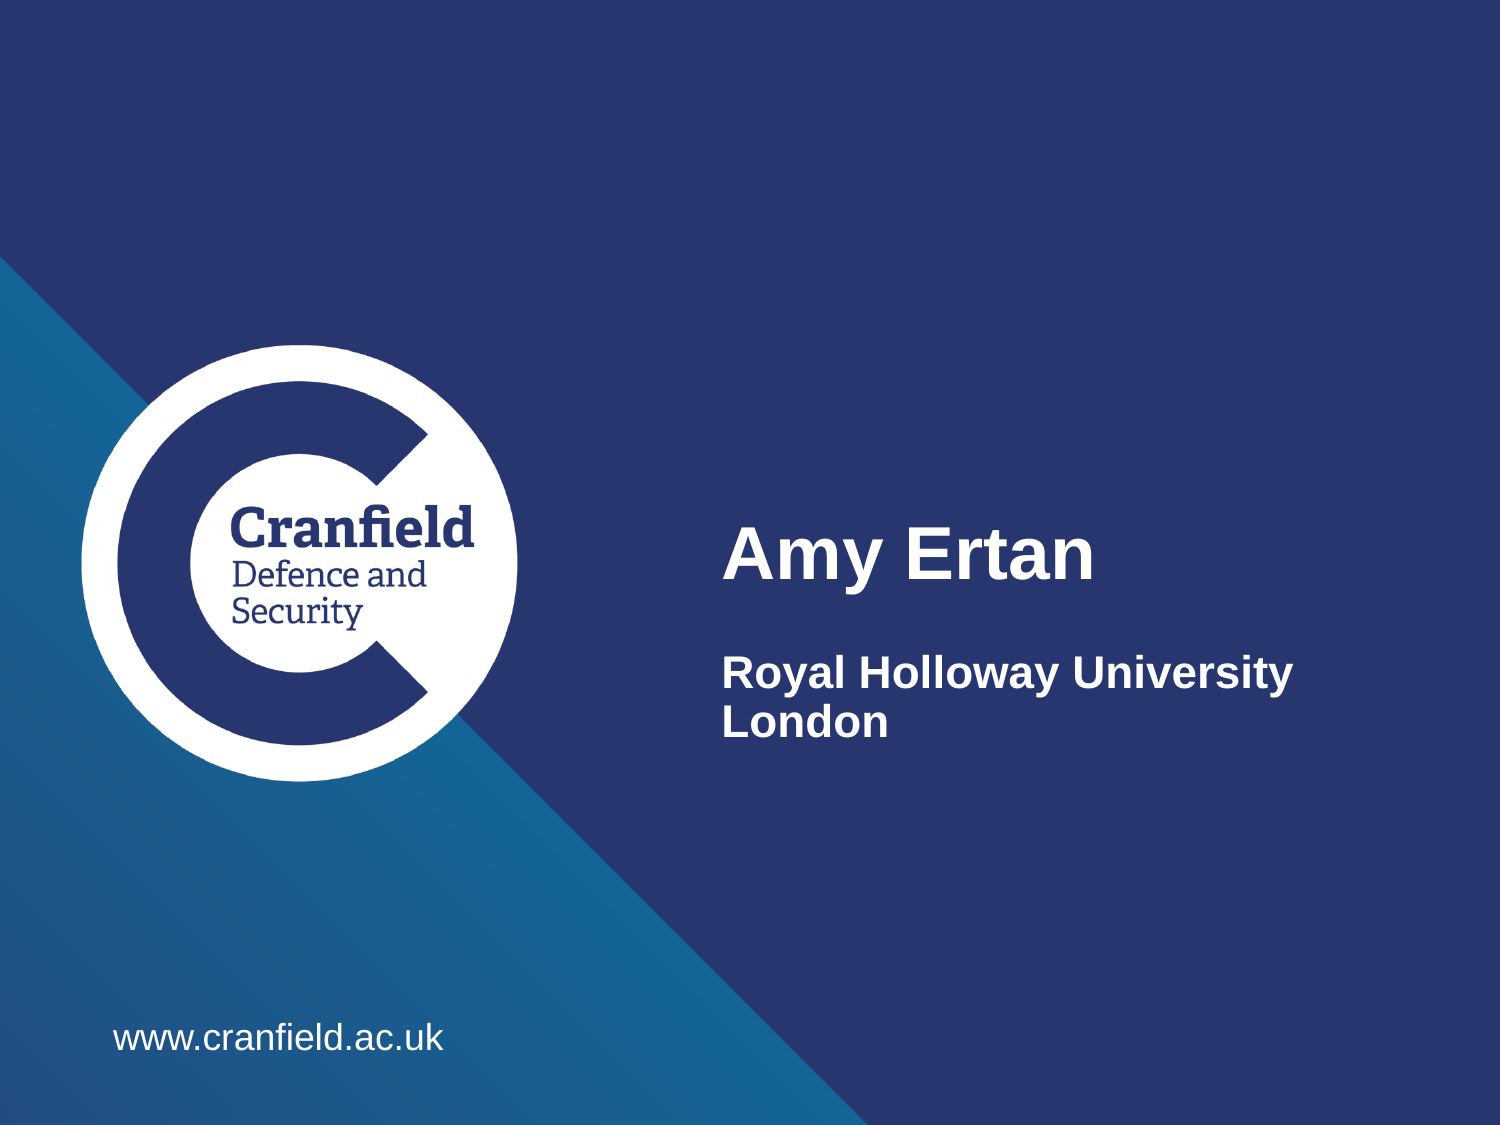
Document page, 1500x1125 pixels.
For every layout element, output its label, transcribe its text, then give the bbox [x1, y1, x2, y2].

list Amy Ertan [706, 408, 1416, 645]
picture [0, 0, 1500, 1125]
list Royal Holloway University London [706, 645, 1416, 752]
